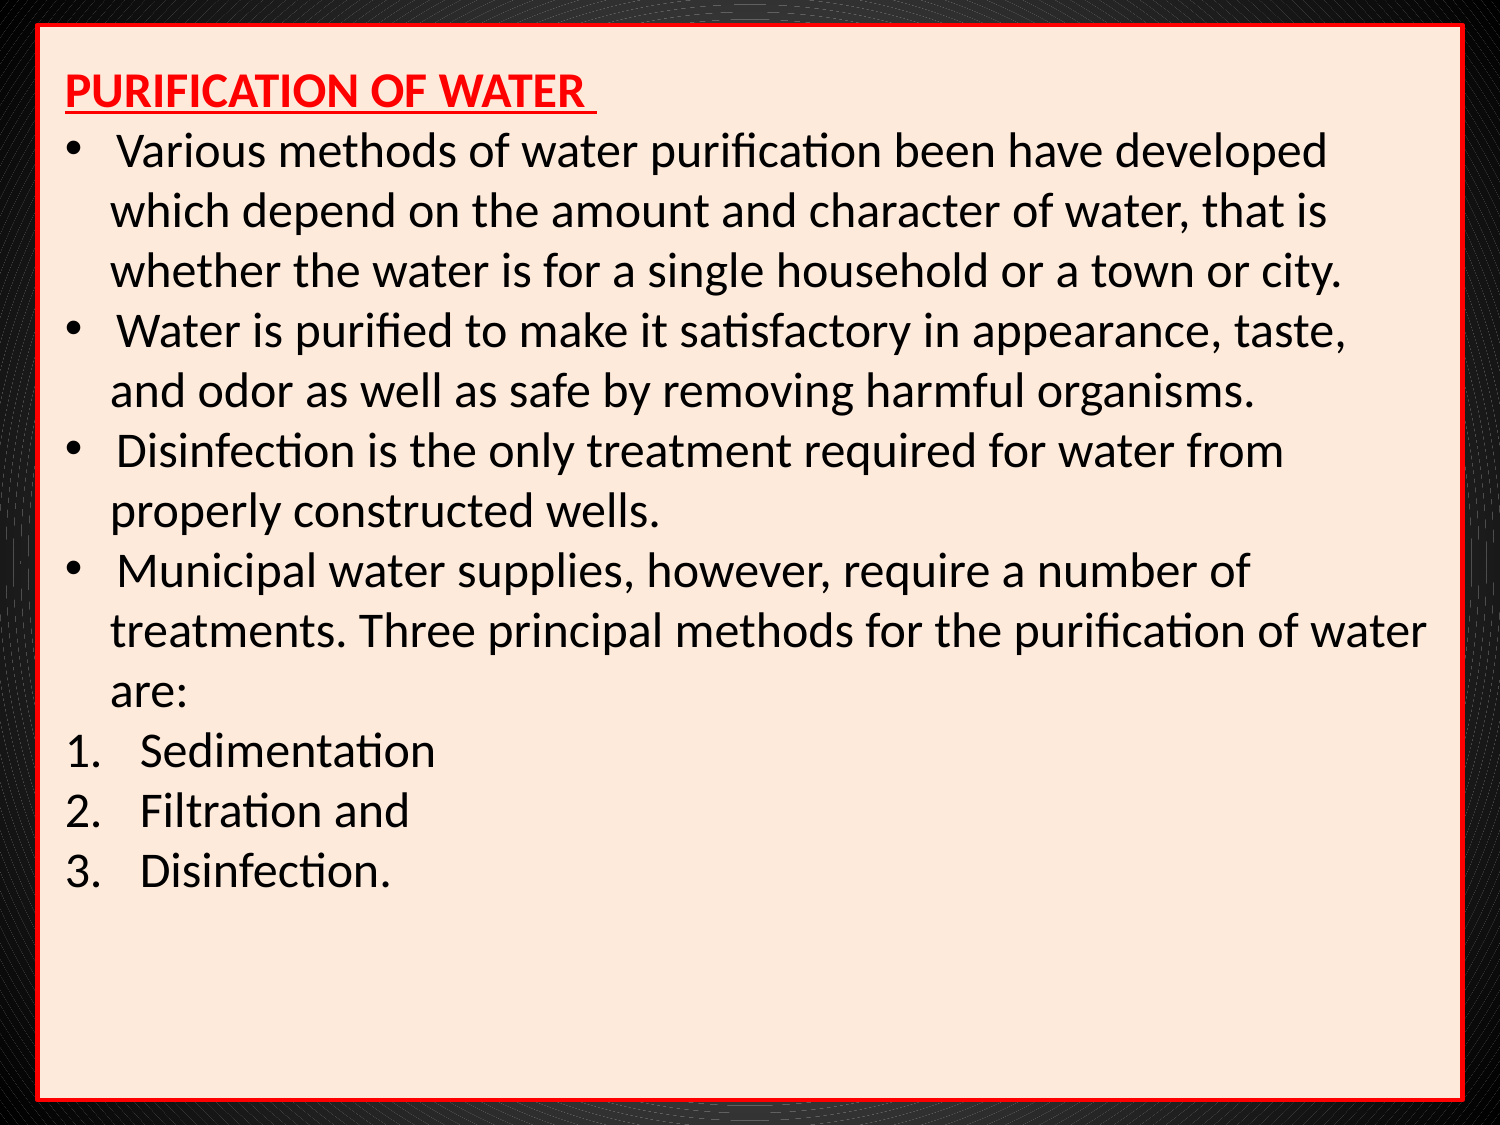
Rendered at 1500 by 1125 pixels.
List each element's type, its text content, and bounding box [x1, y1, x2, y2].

text_box [35, 23, 1464, 1102]
text_box PURIFICATION OF WATER Various methods of water purification been have developed which depend on the amount and character of water, that is whether the water is for a single household or a town or city. Water is purified to make it satisfactory in appearance, taste, and odor as well as safe by removing harmful organisms. Disinfection is the only treatment required for water from properly constructed wells. Municipal water supplies, however, require a number of treatments. Three principal methods for the purification of water are: Sedimentation Filtration and Disinfection. [50, 49, 1450, 905]
